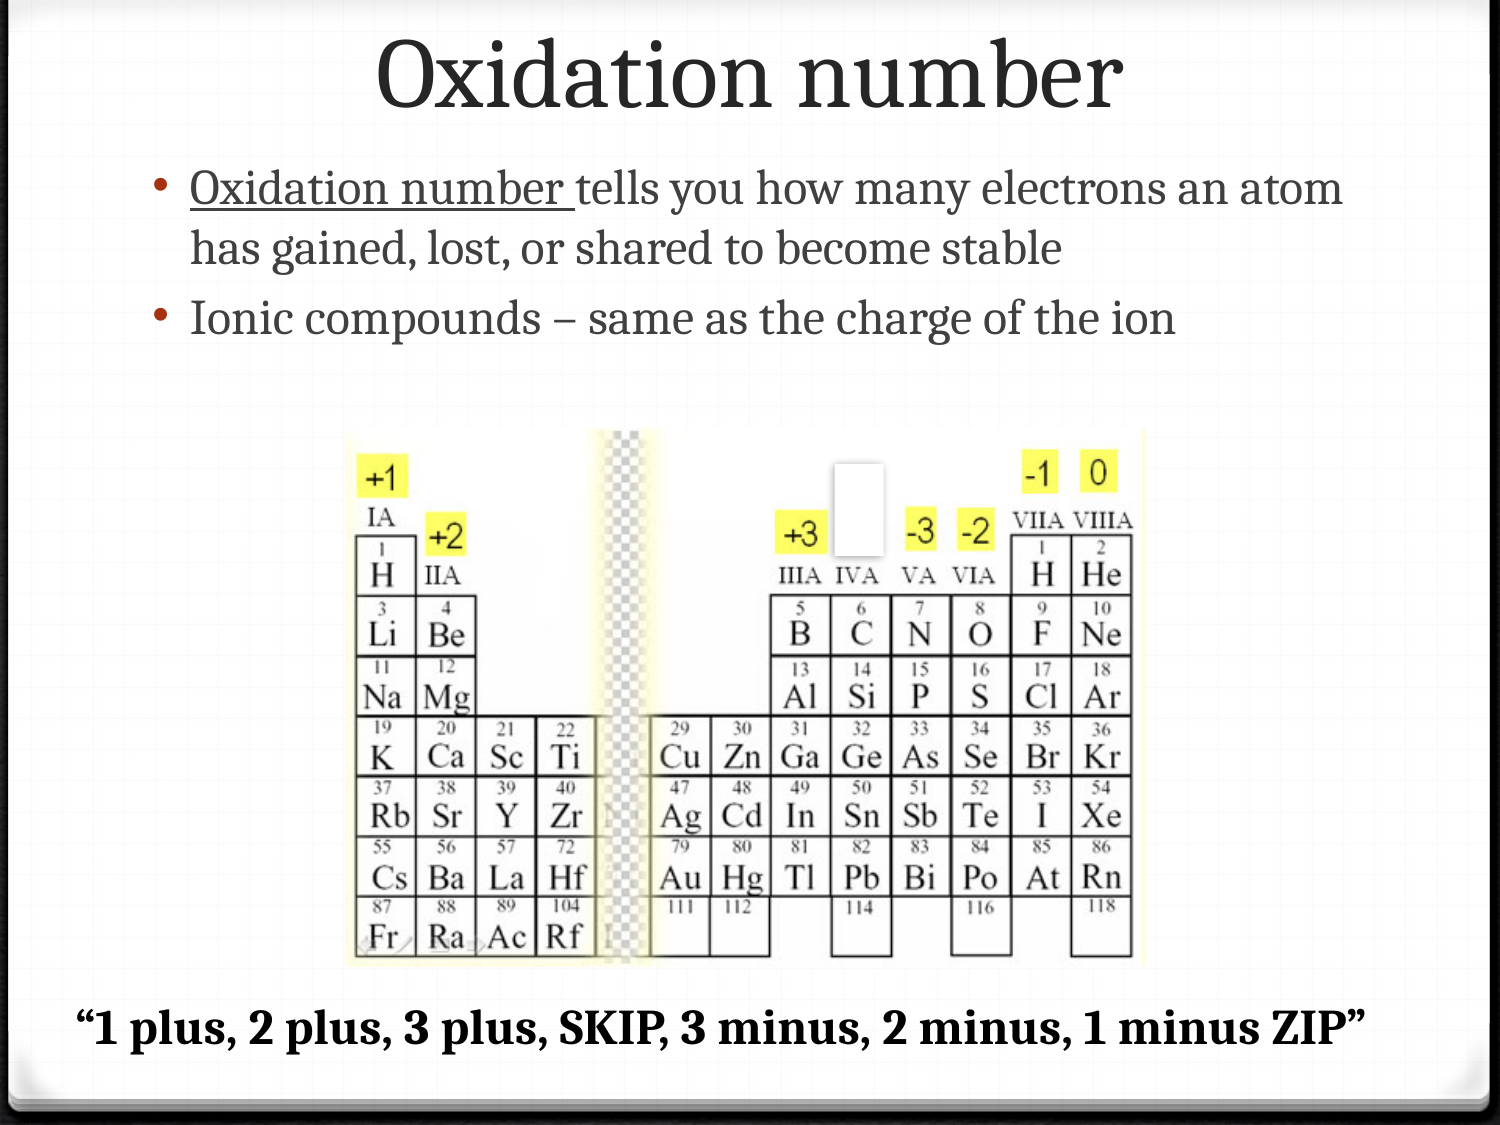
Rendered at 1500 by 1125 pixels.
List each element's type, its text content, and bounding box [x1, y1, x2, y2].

list Oxidation number tells you how many electrons an atom has gained, lost, or shared to become stable Ionic compounds – same as the charge of the ion [137, 146, 1363, 796]
title Oxidation number [90, 0, 1410, 187]
picture [0, 0, 1500, 1125]
text_box “1 plus, 2 plus, 3 plus, SKIP, 3 minus, 2 minus, 1 minus ZIP” [60, 986, 1383, 1062]
